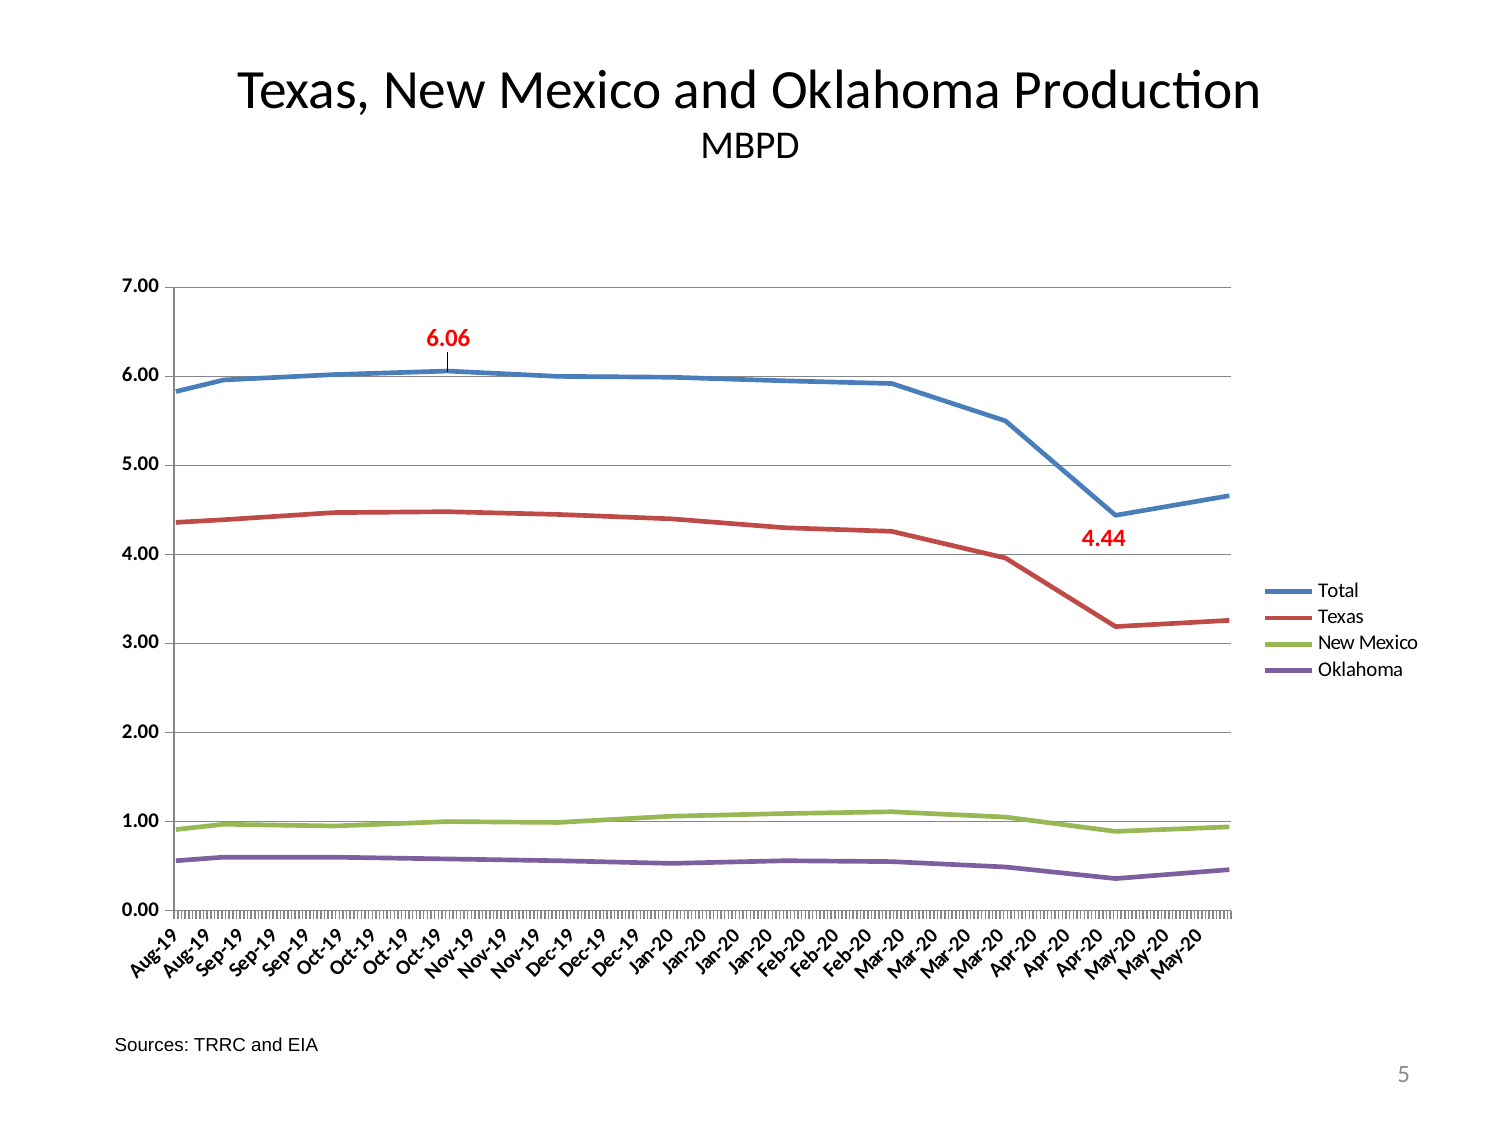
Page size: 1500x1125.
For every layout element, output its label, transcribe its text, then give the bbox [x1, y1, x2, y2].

slide_number 5 [1074, 1042, 1425, 1103]
text_box Sources: TRRC and EIA [99, 1025, 338, 1063]
chart [94, 262, 1438, 1001]
title Texas, New Mexico and Oklahoma Production MBPD [75, 45, 1425, 175]
